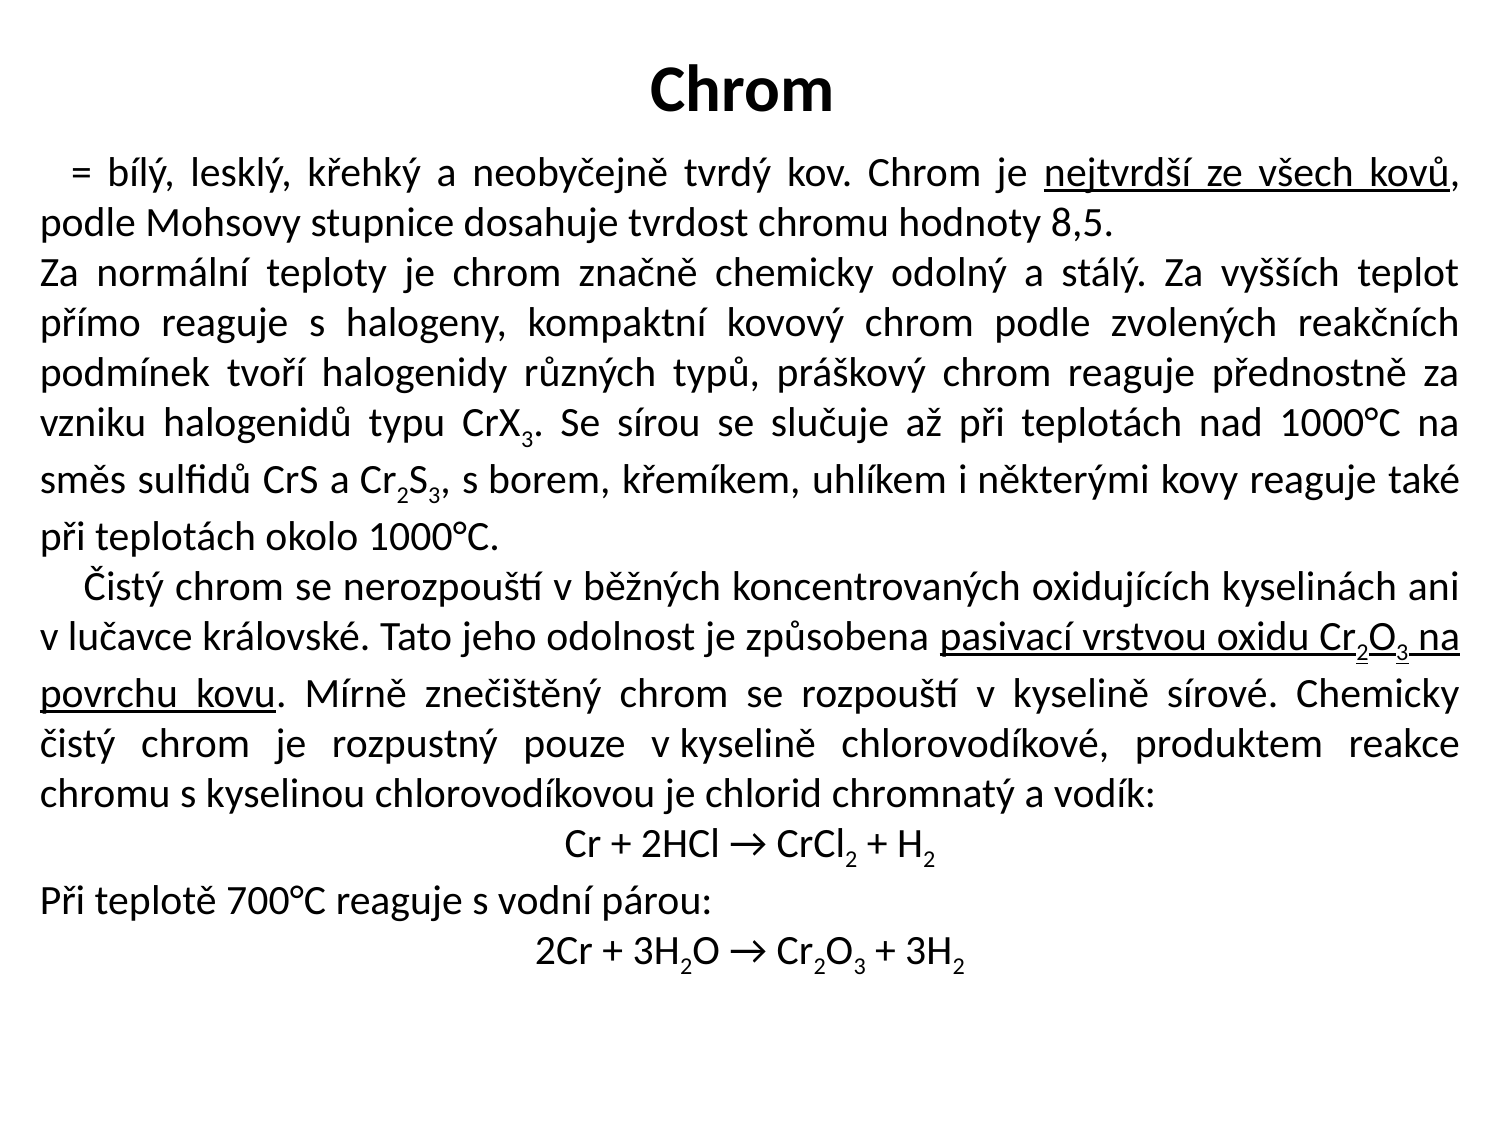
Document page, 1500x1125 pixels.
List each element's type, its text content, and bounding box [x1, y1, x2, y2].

text_box Chrom = bílý, lesklý, křehký a neobyčejně tvrdý kov. Chrom je nejtvrdší ze všech kovů, podle Mohsovy stupnice dosahuje tvrdost chromu hodnoty 8,5. Za normální teploty je chrom značně chemicky odolný a stálý. Za vyšších teplot přímo reaguje s halogeny, kompaktní kovový chrom podle zvolených reakčních podmínek tvoří halogenidy různých typů, práškový chrom reaguje přednostně za vzniku halogenidů typu CrX3. Se sírou se slučuje až při teplotách nad 1000°C na směs sulfidů CrS a Cr2S3, s borem, křemíkem, uhlíkem i některými kovy reaguje také při teplotách okolo 1000°C. Čistý chrom se nerozpouští v běžných koncentrovaných oxidujících kyselinách ani v lučavce královské. Tato jeho odolnost je způsobena pasivací vrstvou oxidu Cr2O3 na povrchu kovu. Mírně znečištěný chrom se rozpouští v kyselině sírové. Chemicky čistý chrom je rozpustný pouze v kyselině chlorovodíkové, produktem reakce chromu s kyselinou chlorovodíkovou je chlorid chromnatý a vodík: Cr + 2HCl → CrCl2 + H2 Při teplotě 700°C reaguje s vodní párou: 2Cr + 3H2O → Cr2O3 + 3H2 [24, 37, 1475, 987]
